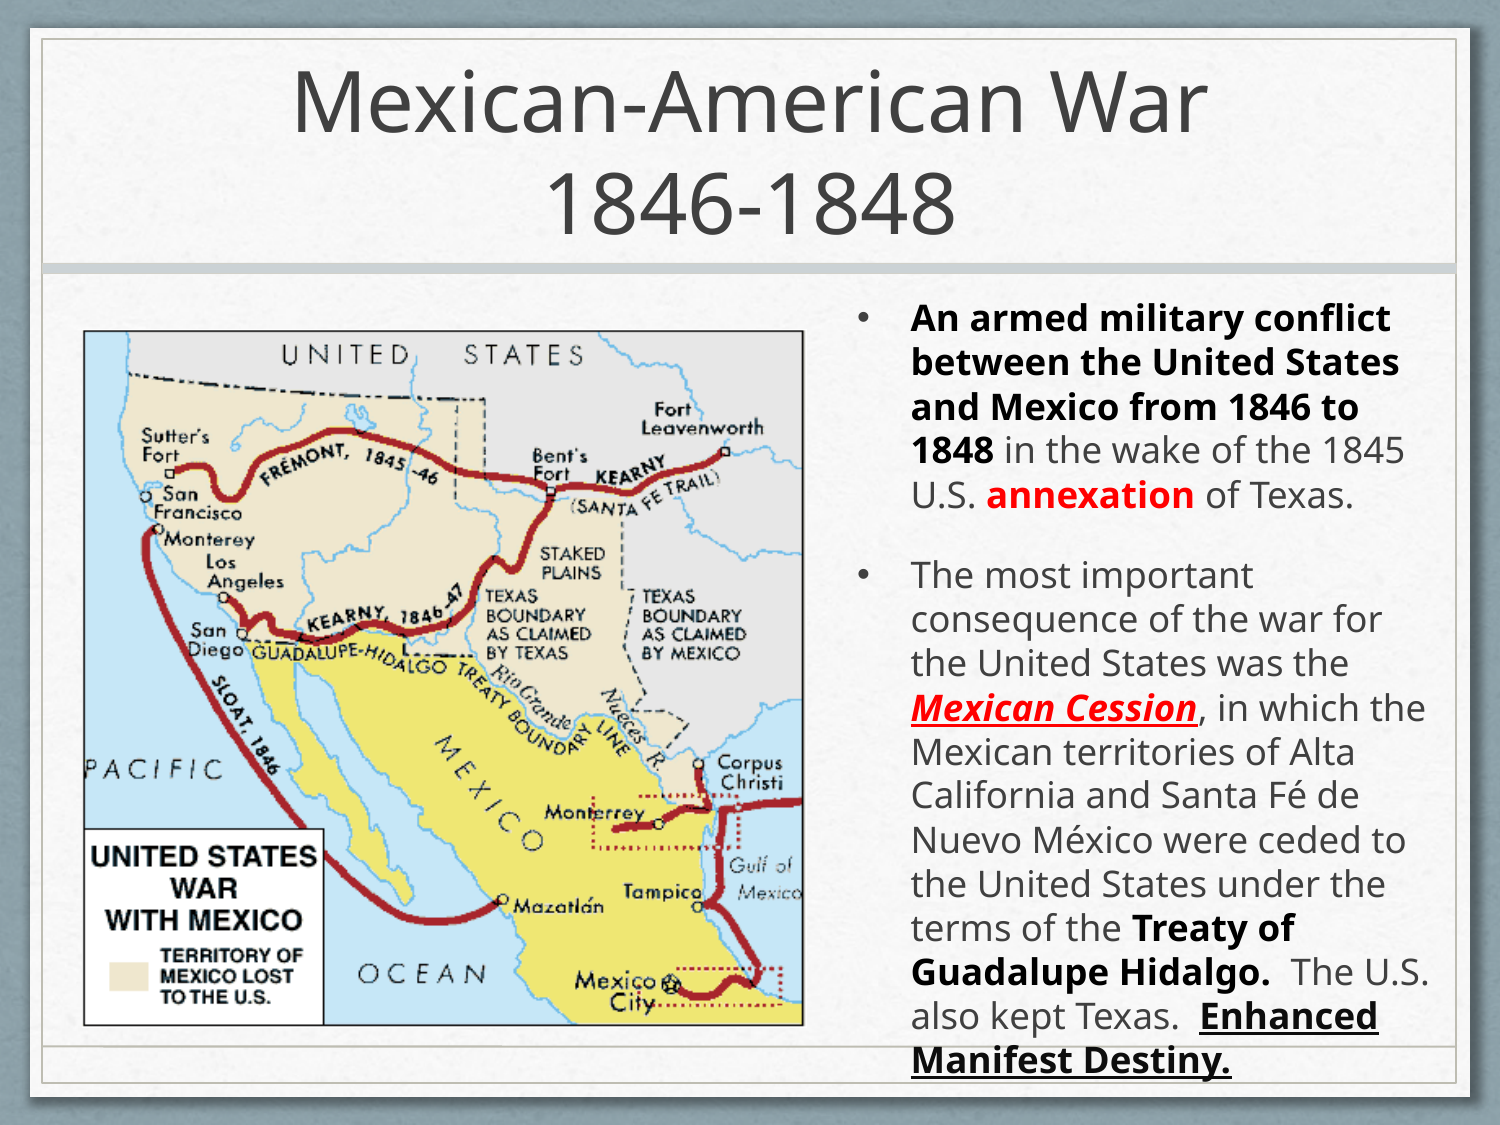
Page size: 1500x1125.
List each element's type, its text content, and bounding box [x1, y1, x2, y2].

list An armed military conflict between the United States and Mexico from 1846 to 1848 in the wake of the 1845 U.S. annexation of Texas. The most important consequence of the war for the United States was the Mexican Cession, in which the Mexican territories of Alta California and Santa Fé de Nuevo México were ceded to the United States under the terms of the Treaty of Guadalupe Hidalgo. The U.S. also kept Texas. Enhanced Manifest Destiny. [842, 287, 1453, 1092]
picture [30, 28, 1470, 1097]
title Mexican-American War 1846-1848 [147, 40, 1353, 260]
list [81, 287, 808, 1070]
